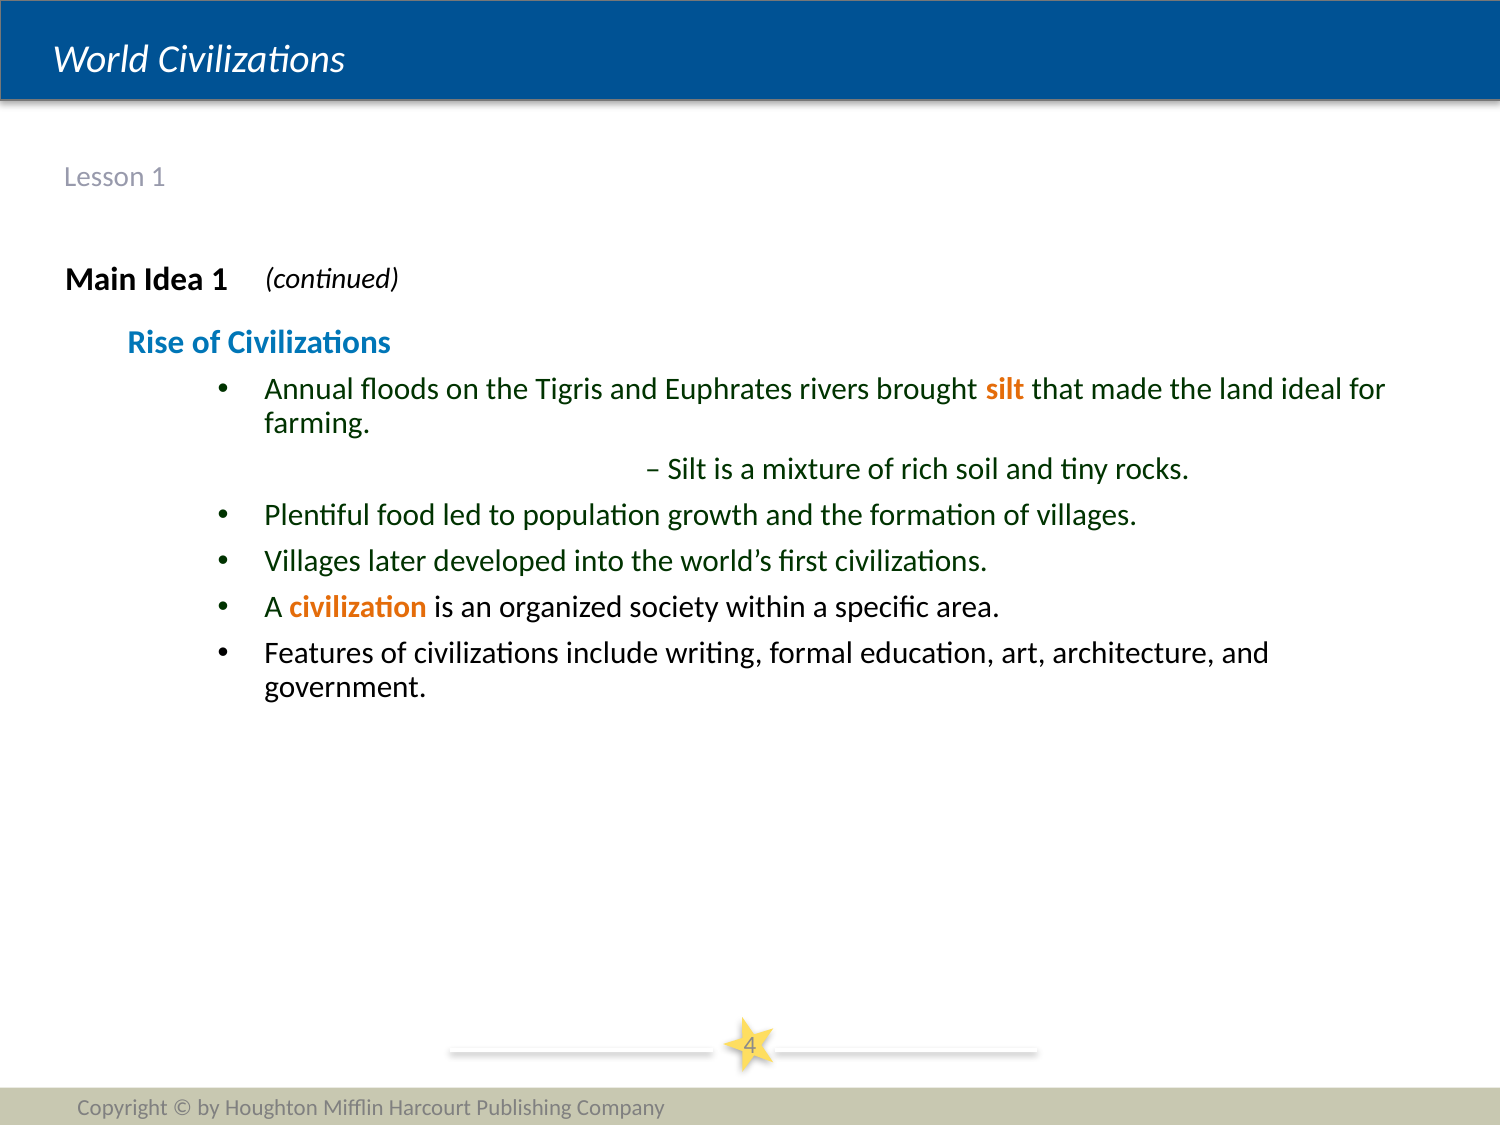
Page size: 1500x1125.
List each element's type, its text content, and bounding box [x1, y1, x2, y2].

list Rise of Civilizations Annual floods on the Tigris and Euphrates rivers brought silt that made the land ideal for farming. – Silt is a mixture of rich soil and tiny rocks. Plentiful food led to population growth and the formation of villages. Villages later developed into the world’s first civilizations. A civilization is an organized society within a specific area. Features of civilizations include writing, formal education, art, architecture, and government. [112, 312, 1438, 788]
text_box (continued) [249, 251, 438, 302]
list Main Idea 1 [50, 249, 250, 313]
footer Copyright © by Houghton Mifflin Harcourt Publishing Company [62, 1087, 975, 1125]
title Lesson 1 [49, 149, 575, 200]
slide_number 4 [575, 1025, 925, 1063]
